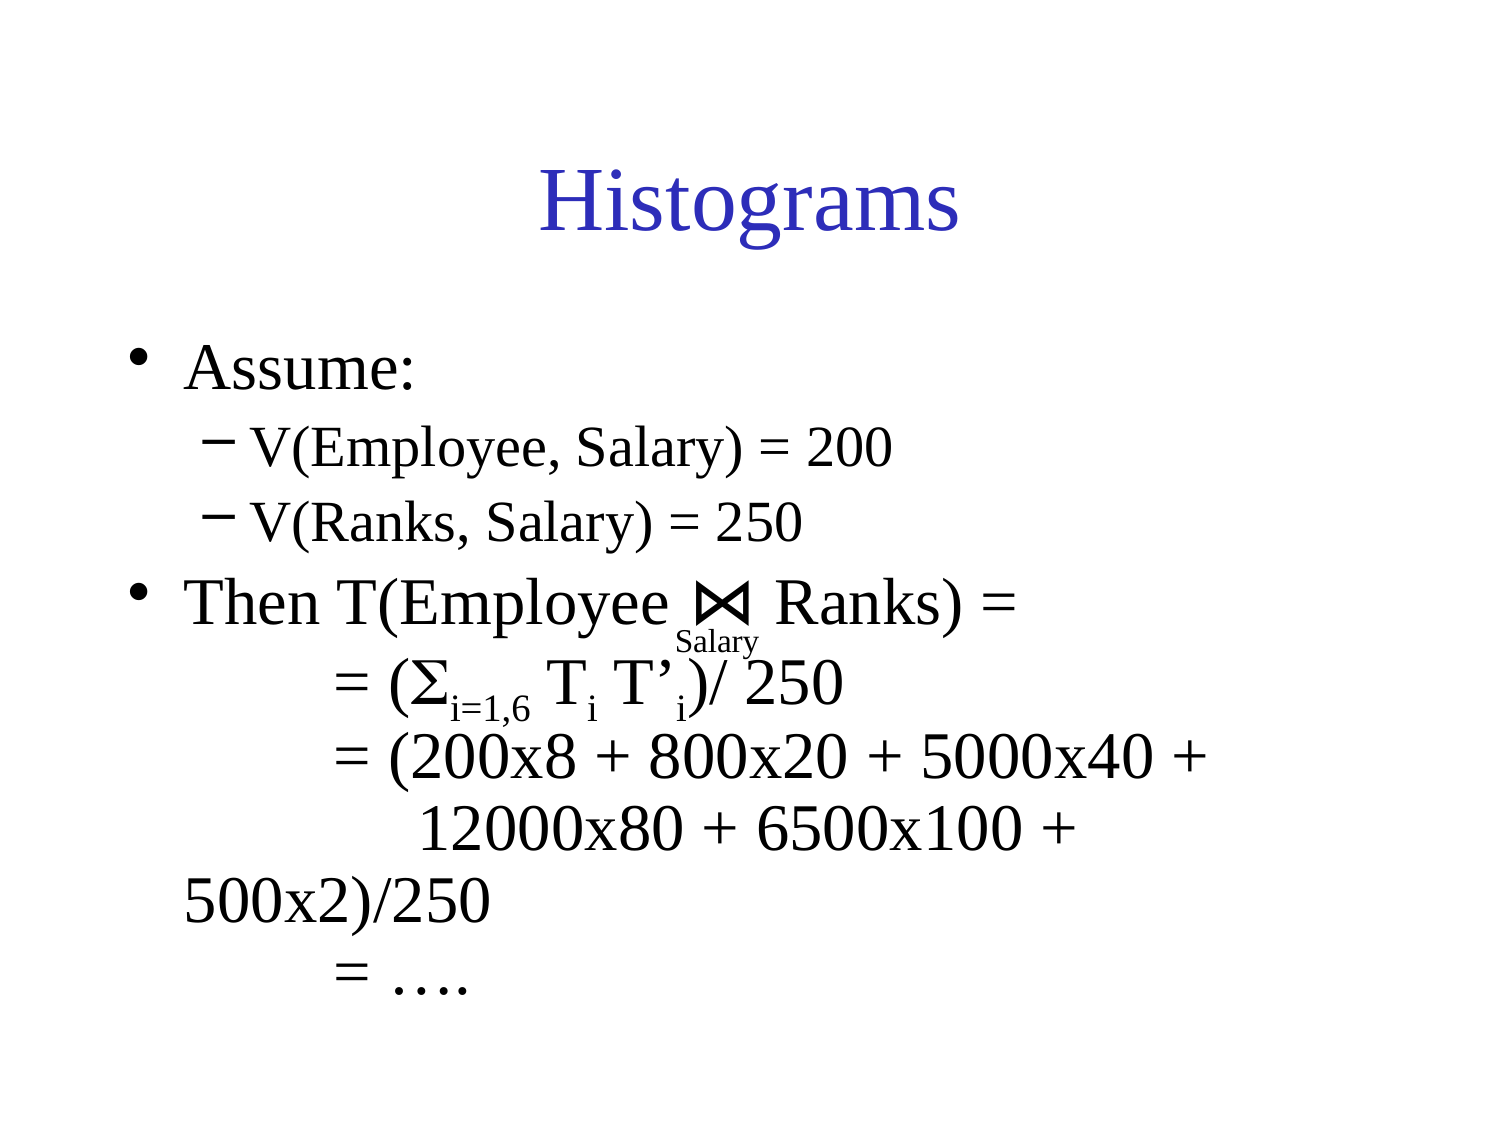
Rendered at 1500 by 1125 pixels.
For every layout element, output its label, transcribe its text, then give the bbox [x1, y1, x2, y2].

list Assume: V(Employee, Salary) = 200 V(Ranks, Salary) = 250 Then T(Employee ⋈ Ranks) = = (Si=1,6 Ti T’i)/ 250 = (200x8 + 800x20 + 5000x40 + 12000x80 + 6500x100 + 500x2)/250 = …. [112, 324, 1388, 1001]
title Histograms [112, 99, 1388, 288]
text_box Salary [660, 612, 775, 667]
